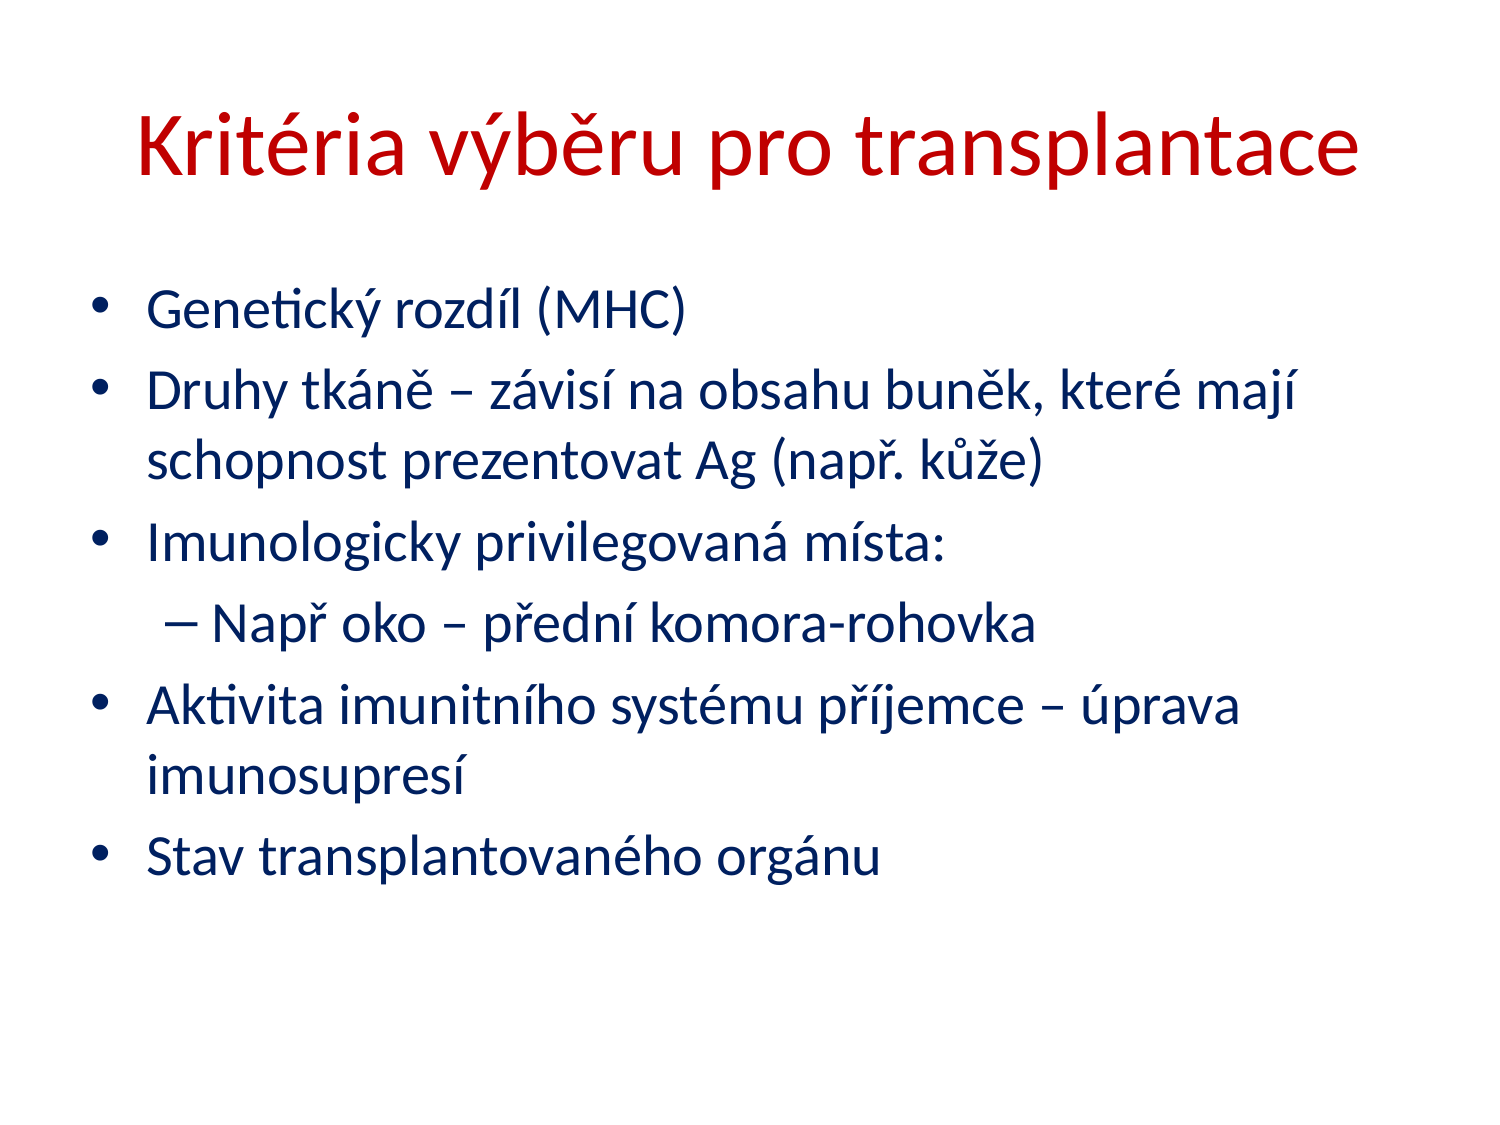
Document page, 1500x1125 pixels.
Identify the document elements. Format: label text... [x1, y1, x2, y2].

list Genetický rozdíl (MHC) Druhy tkáně – závisí na obsahu buněk, které mají schopnost prezentovat Ag (např. kůže) Imunologicky privilegovaná místa: Např oko – přední komora-rohovka Aktivita imunitního systému příjemce – úprava imunosupresí Stav transplantovaného orgánu [75, 262, 1425, 1005]
title Kritéria výběru pro transplantace [75, 45, 1425, 233]
